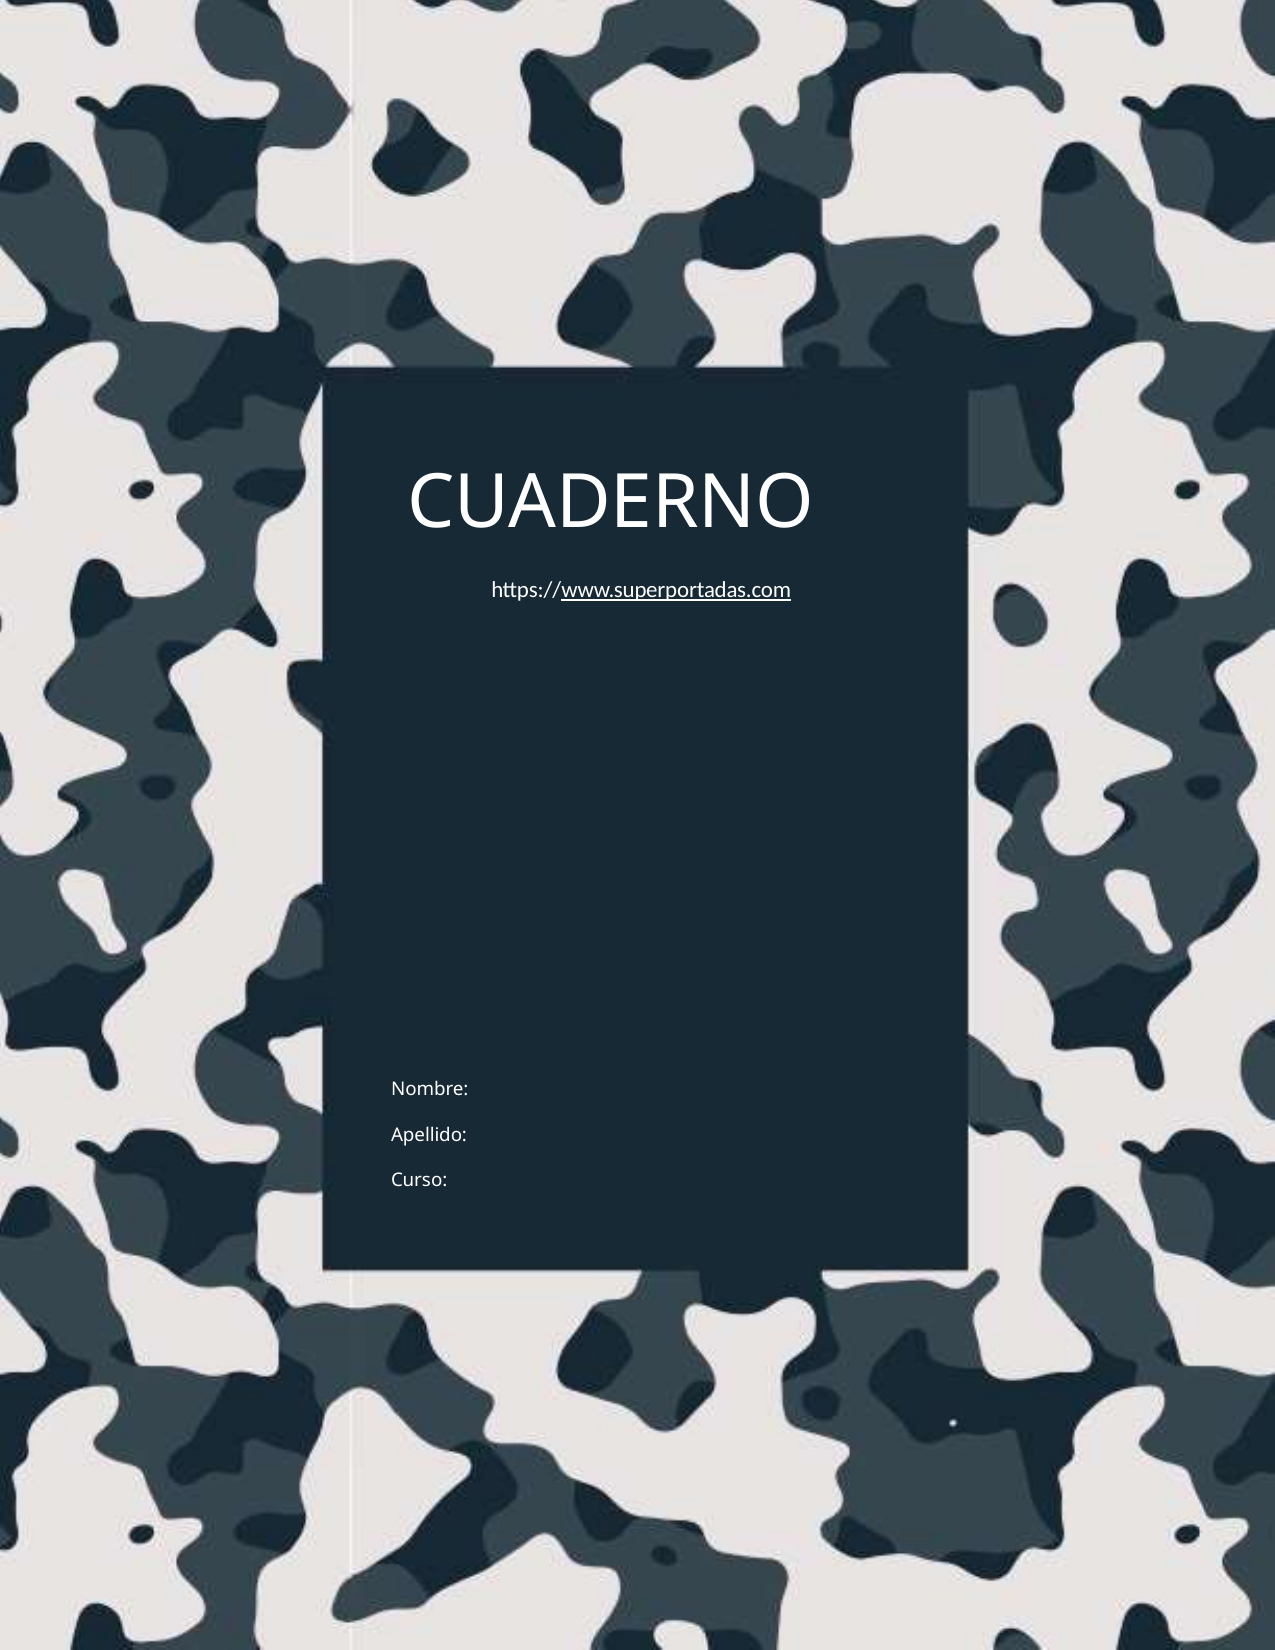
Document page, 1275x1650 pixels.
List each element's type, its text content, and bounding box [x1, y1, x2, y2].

text_box https://www.superportadas.com [489, 572, 802, 602]
picture [0, 0, 1275, 1650]
title CUADERNO [389, 450, 886, 729]
text_box Nombre: Apellido: Curso: [389, 1074, 687, 1191]
